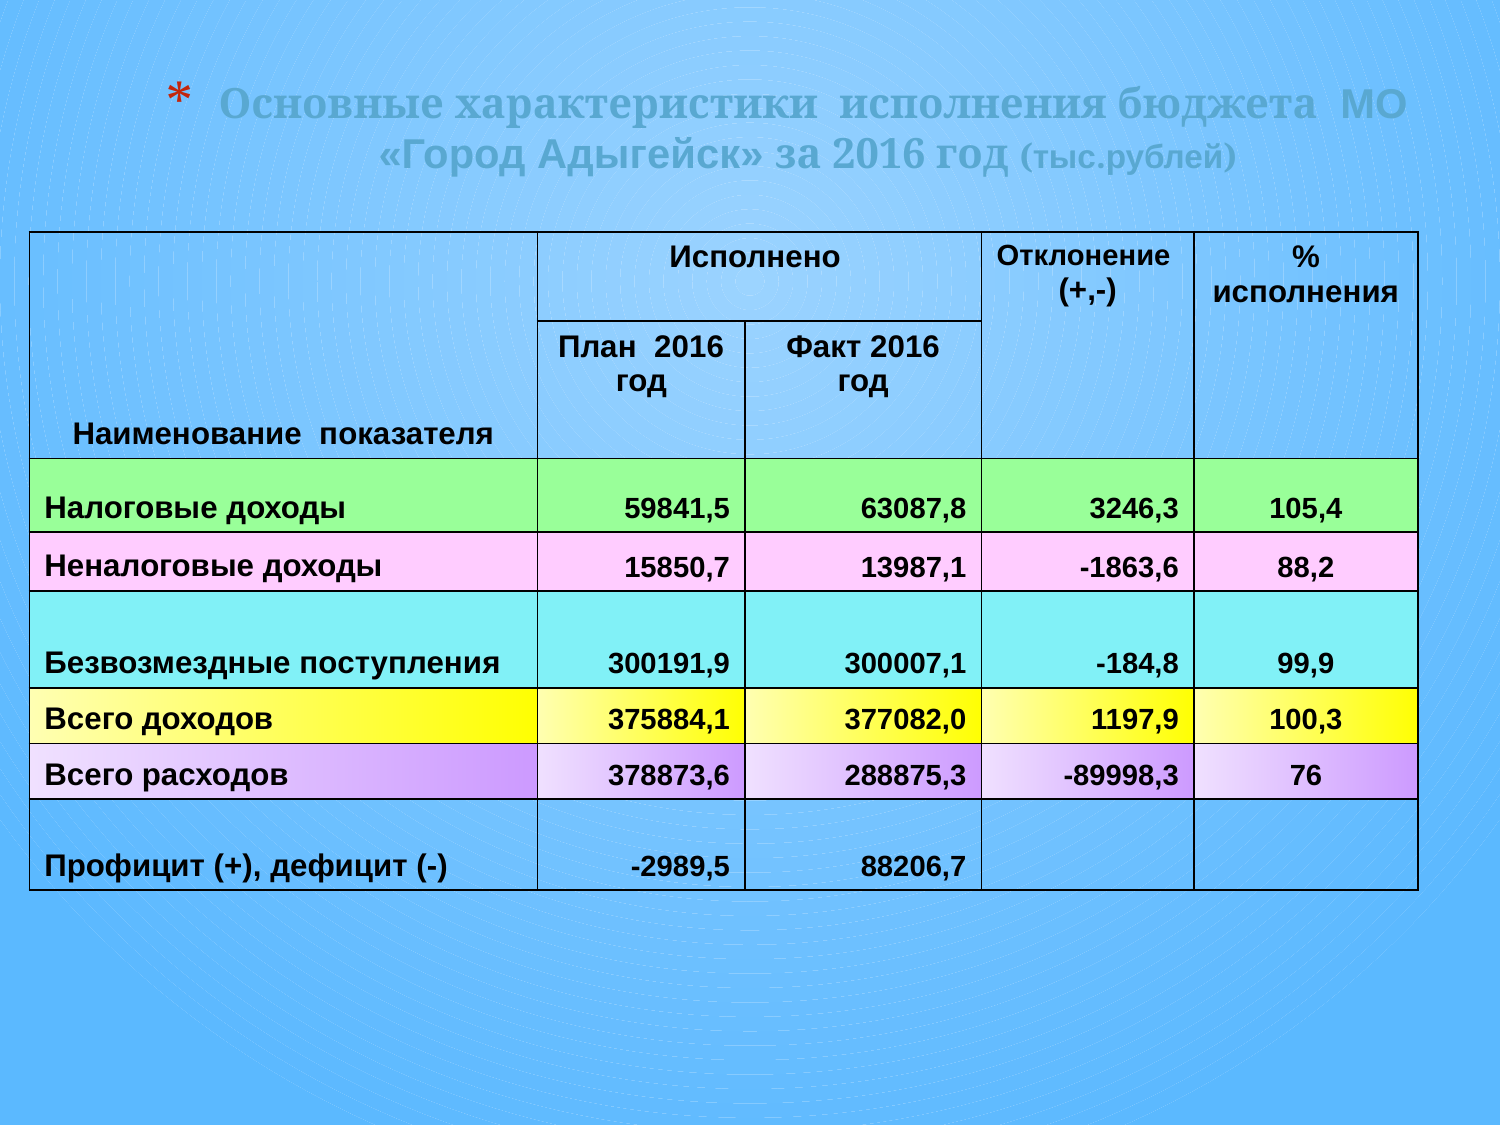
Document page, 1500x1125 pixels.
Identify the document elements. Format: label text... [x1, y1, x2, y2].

table_header % исполнения [1195, 233, 1417, 458]
table_cell Профицит (+), дефицит (-) [30, 800, 537, 889]
table_header Наименование показателя [30, 233, 537, 458]
table_cell 375884,1 [538, 689, 744, 743]
table_cell 300191,9 [538, 592, 744, 687]
table_cell План 2016 год [538, 322, 744, 458]
table_cell 378873,6 [538, 744, 744, 798]
table_cell Безвозмездные поступления [30, 592, 537, 687]
table_cell 1197,9 [982, 689, 1193, 743]
table_cell Неналоговые доходы [30, 533, 537, 590]
table_cell 288875,3 [746, 744, 981, 798]
table_cell 105,4 [1195, 459, 1417, 531]
table_header Отклонение (+,-) [982, 233, 1193, 458]
table_cell 13987,1 [746, 533, 981, 590]
table_cell 100,3 [1195, 689, 1417, 743]
table_cell [982, 800, 1193, 889]
table_cell Всего доходов [30, 689, 537, 743]
table_cell -184,8 [982, 592, 1193, 687]
table_cell -89998,3 [982, 744, 1193, 798]
table_cell Всего расходов [30, 744, 537, 798]
table_cell 15850,7 [538, 533, 744, 590]
table_cell 377082,0 [746, 689, 981, 743]
table_header [77, 325, 1435, 1035]
table_cell 300007,1 [746, 592, 981, 687]
table_cell -1863,6 [982, 533, 1193, 590]
table_header Исполнено [538, 233, 981, 320]
table_cell 88,2 [1195, 533, 1417, 590]
table_cell Налоговые доходы [30, 459, 537, 531]
title Основные характеристики исполнения бюджета МО «Город Адыгейск» за 2016 год (тыс.рублей) [100, 69, 1474, 178]
table_cell -2989,5 [538, 800, 744, 889]
table_cell 76 [1195, 744, 1417, 798]
table_cell [1195, 800, 1417, 889]
table_cell 63087,8 [746, 459, 981, 531]
table_cell Факт 2016 год [746, 322, 981, 458]
table_cell 3246,3 [982, 459, 1193, 531]
table_cell 88206,7 [746, 800, 981, 889]
table_cell 99,9 [1195, 592, 1417, 687]
table_cell 59841,5 [538, 459, 744, 531]
